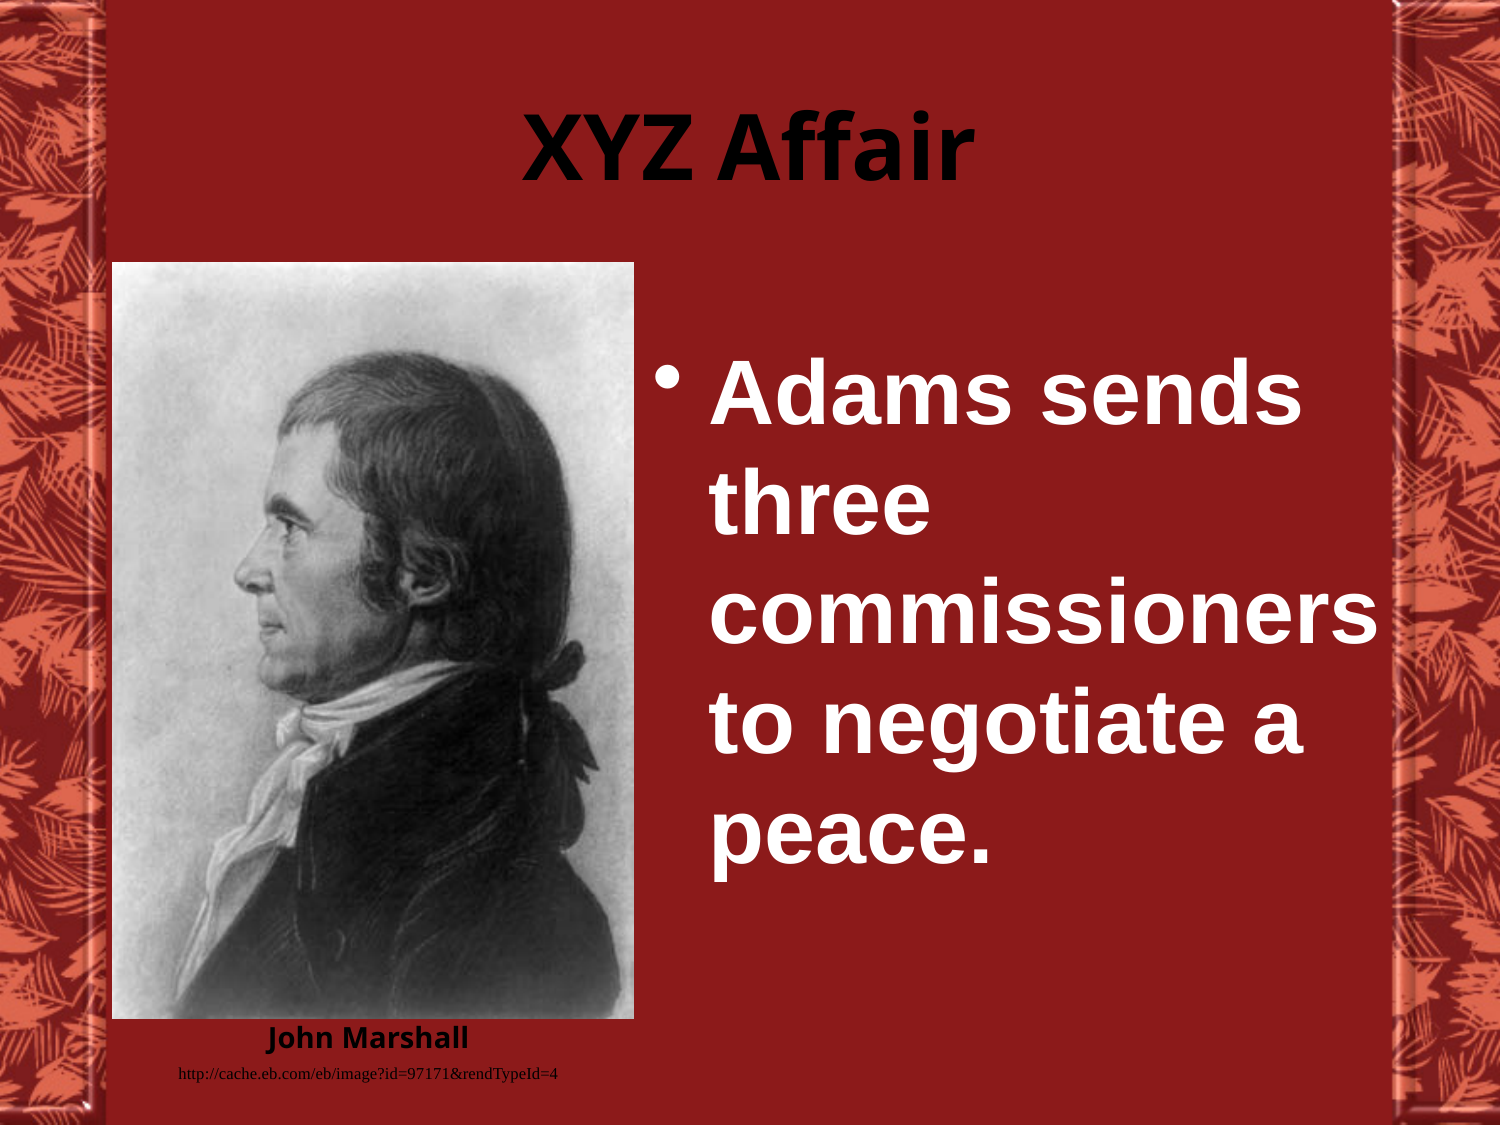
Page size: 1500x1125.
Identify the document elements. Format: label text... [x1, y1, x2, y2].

title XYZ Affair [112, 24, 1388, 263]
text_box John Marshall http://cache.eb.com/eb/image?id=97171&rendTypeId=4 [99, 1012, 638, 1091]
list Adams sends three commissioners to negotiate a peace. [637, 324, 1400, 1125]
picture [0, 0, 1500, 1125]
